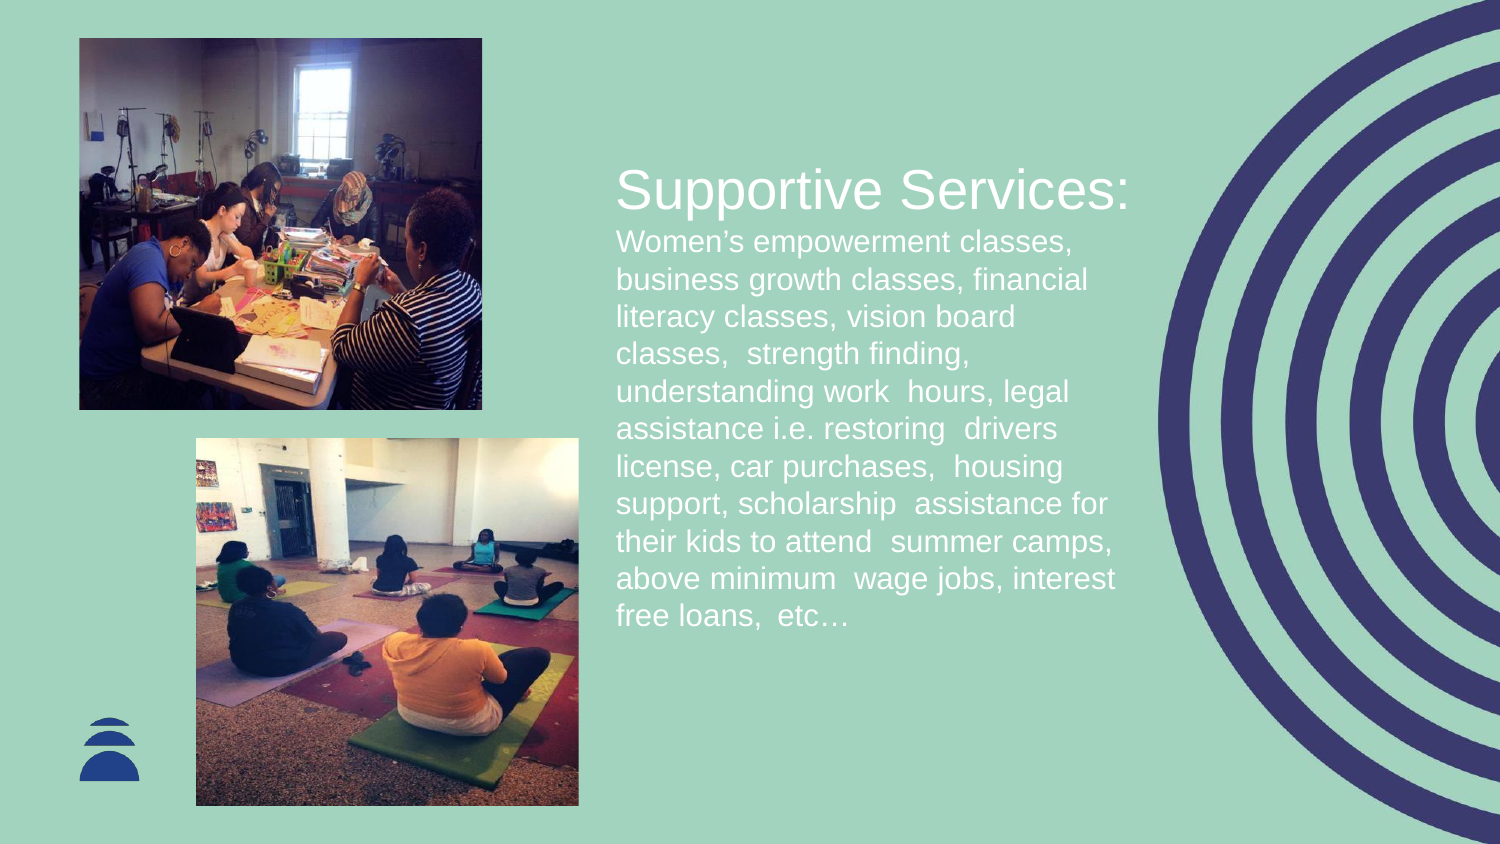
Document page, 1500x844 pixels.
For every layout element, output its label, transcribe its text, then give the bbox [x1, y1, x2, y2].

text_box [0, 0, 1500, 844]
text_box [79, 38, 483, 410]
title Supportive Services: [613, 150, 1134, 219]
text_box Women’s empowerment classes, business growth classes, financial literacy classes, vision board classes, strength finding, understanding work hours, legal assistance i.e. restoring drivers license, car purchases, housing support, scholarship assistance for their kids to attend summer camps, above minimum wage jobs, interest free loans, etc… [613, 219, 1138, 634]
text_box [0, 683, 249, 822]
text_box [196, 438, 579, 806]
